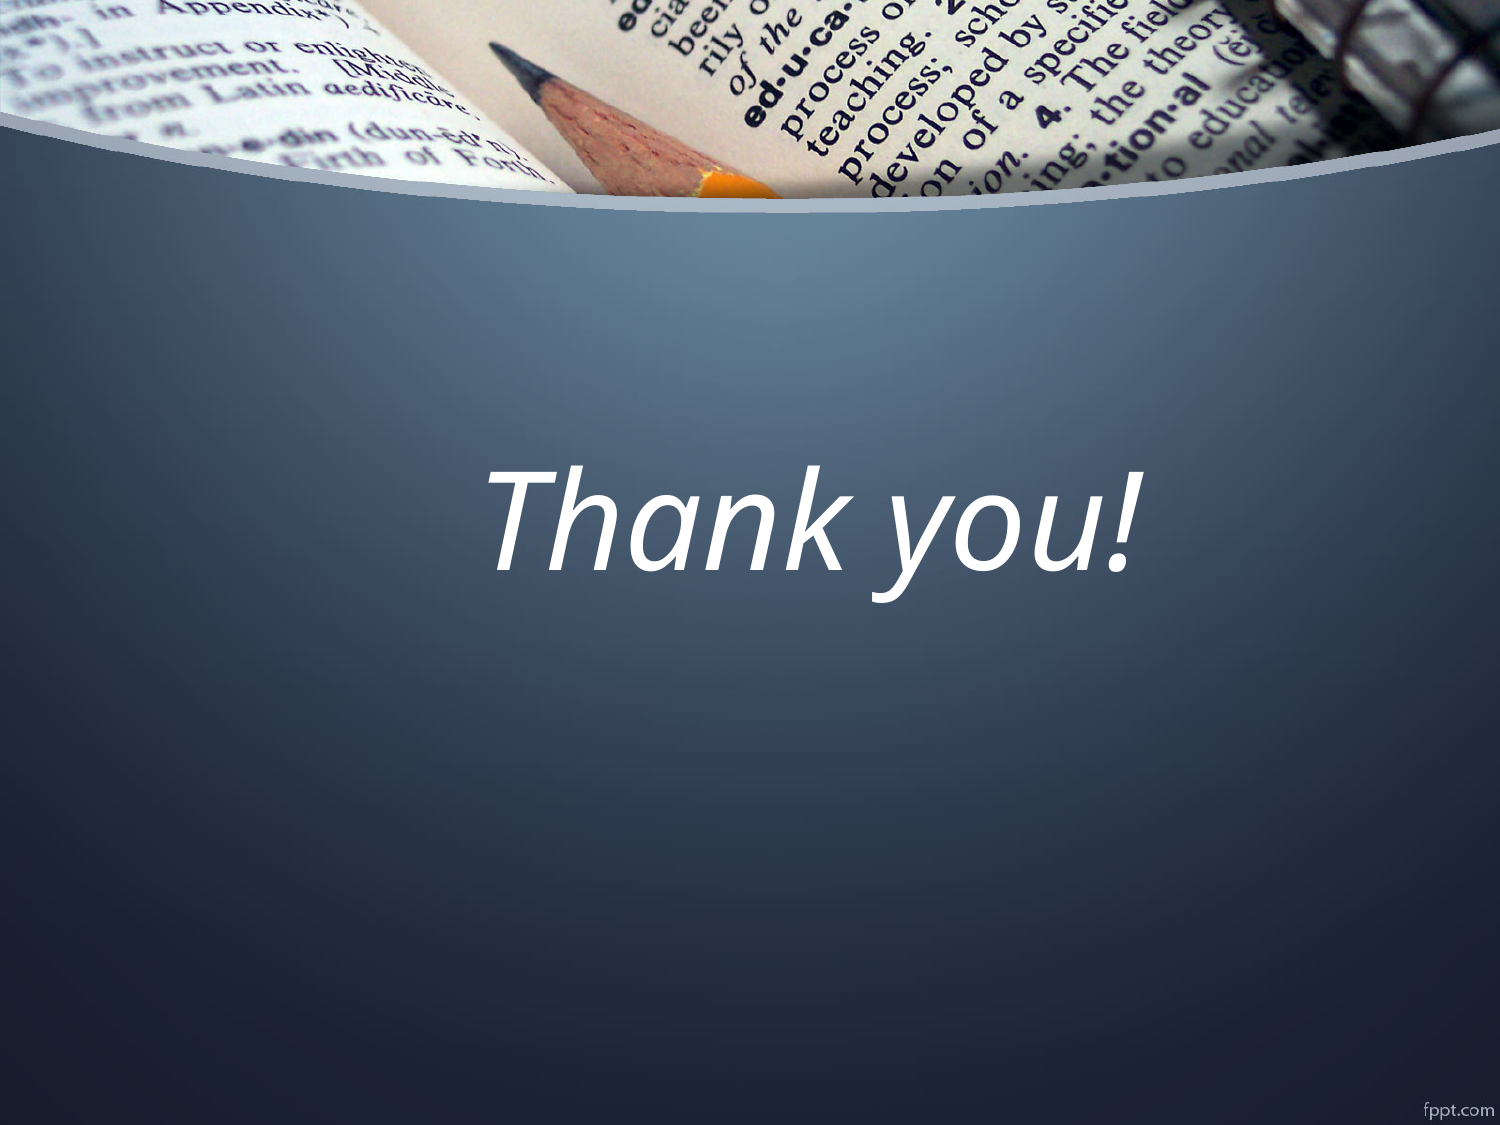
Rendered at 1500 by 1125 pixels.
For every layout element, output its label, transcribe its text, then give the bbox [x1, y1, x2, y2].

picture [0, 0, 1500, 1125]
list Thank you! [170, 232, 1450, 1100]
